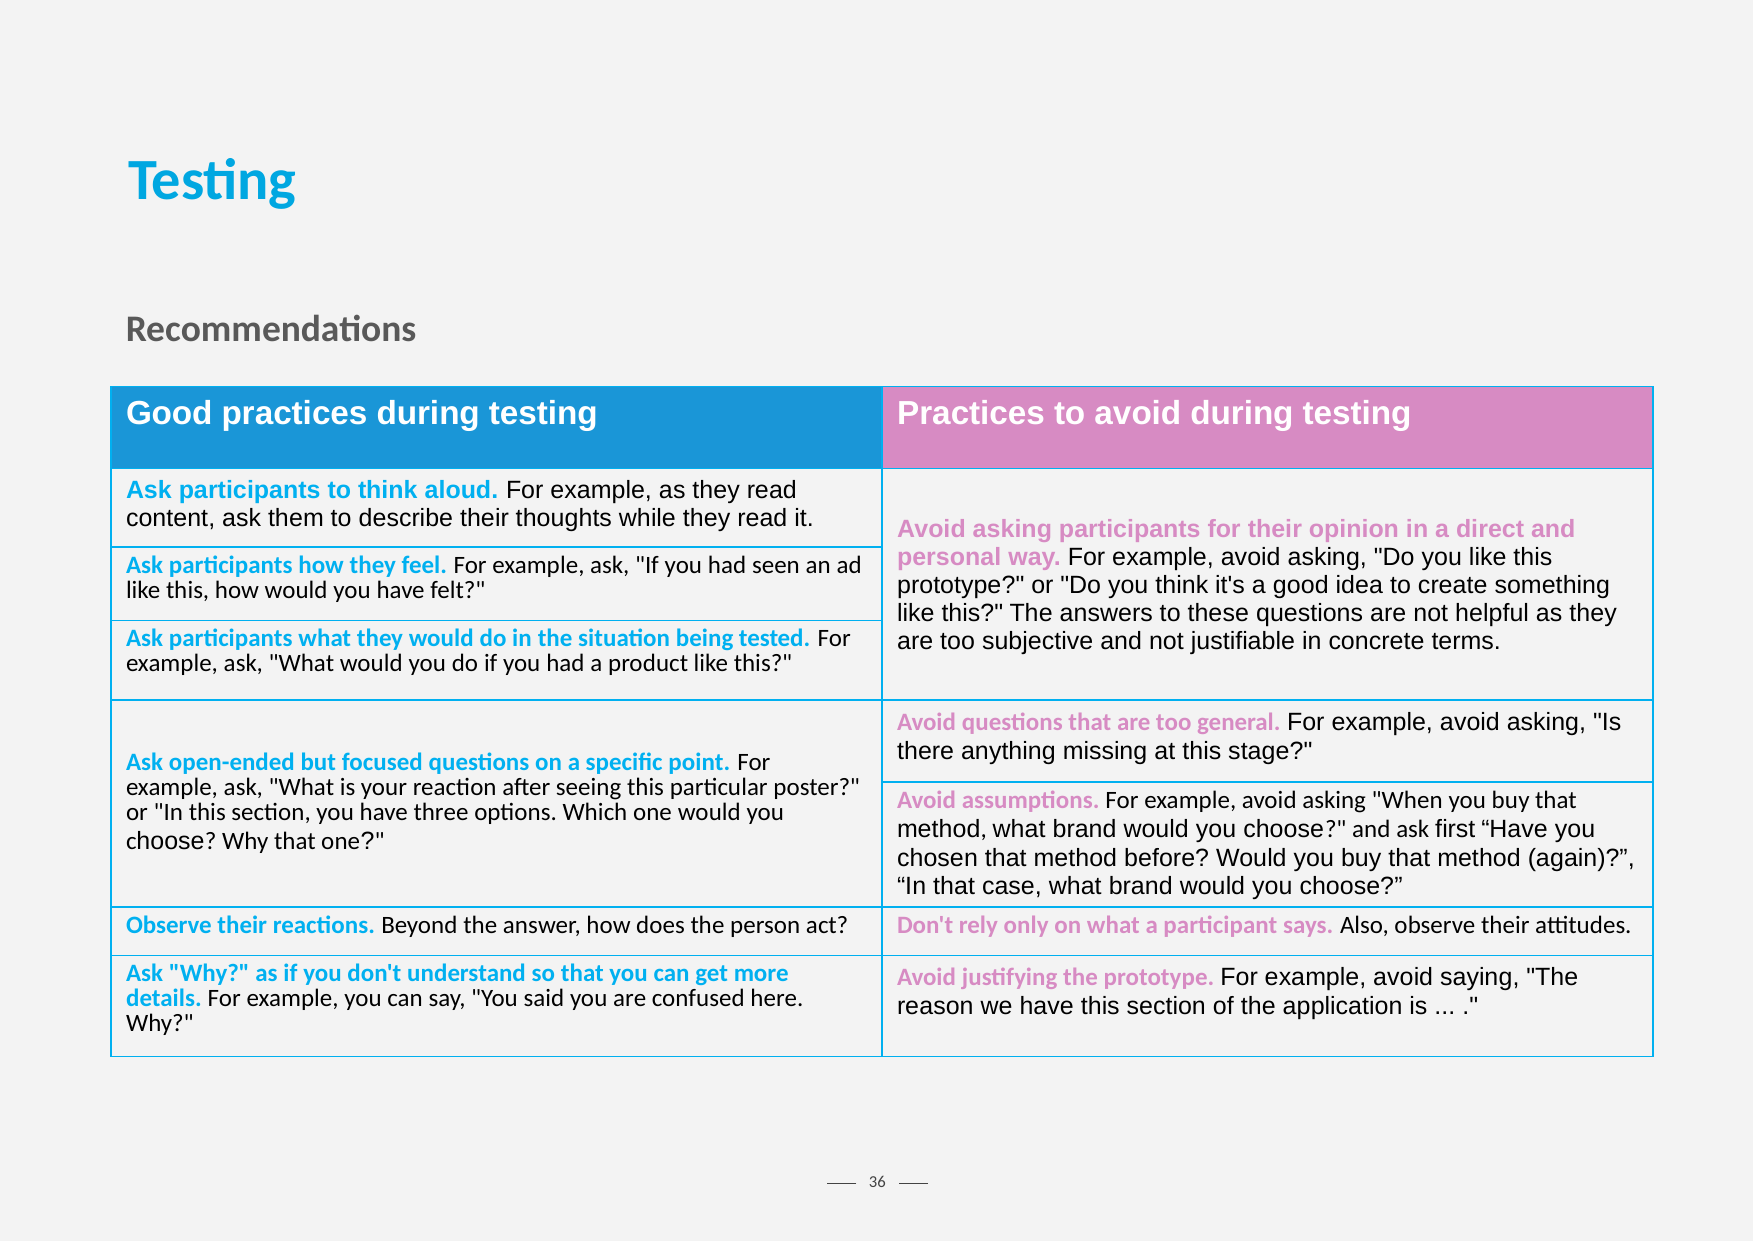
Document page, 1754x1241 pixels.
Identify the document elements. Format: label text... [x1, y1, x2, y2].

table_cell Ask participants to think aloud. For example, as they read content, ask them to describe their thoughts while they read it. [112, 469, 881, 546]
table_cell Ask "Why?" as if you don't understand so that you can get more details. For example, you can say, "You said you are confused here. Why?" [112, 956, 881, 1056]
text_box Recommendations [110, 289, 1011, 368]
table_cell Don't rely only on what a participant says. Also, observe their attitudes. [883, 908, 1652, 955]
table_cell Avoid justifying the prototype. For example, avoid saying, "The reason we have this section of the application is ... ." [883, 956, 1652, 1056]
text_box Testing [110, 123, 603, 239]
table_cell Ask open-ended but focused questions on a specific point. For example, ask, "What is your reaction after seeing this particular poster?" or "In this section, you have three options. Which one would you choose? Why that one?" [112, 701, 881, 906]
table_header Practices to avoid during testing [883, 387, 1652, 468]
table_cell Avoid questions that are too general. For example, avoid asking, "Is there anything missing at this stage?" [883, 701, 1652, 781]
table_cell Avoid asking participants for their opinion in a direct and personal way. For example, avoid asking, "Do you like this prototype?" or "Do you think it's a good idea to create something like this?" The answers to these questions are not helpful as they are too subjective and not justifiable in concrete terms. [883, 469, 1652, 699]
table_cell Ask participants what they would do in the situation being tested. For example, ask, "What would you do if you had a product like this?" [112, 621, 881, 699]
table_cell Observe their reactions. Beyond the answer, how does the person act? [112, 908, 881, 955]
table_header Good practices during testing [112, 387, 881, 468]
table_cell Avoid assumptions. For example, avoid asking "When you buy that method, what brand would you choose?" and ask first “Have you chosen that method before? Would you buy that method (again)?”, “In that case, what brand would you choose?” [883, 783, 1652, 906]
table_cell Ask participants how they feel. For example, ask, "If you had seen an ad like this, how would you have felt?" [112, 548, 881, 620]
